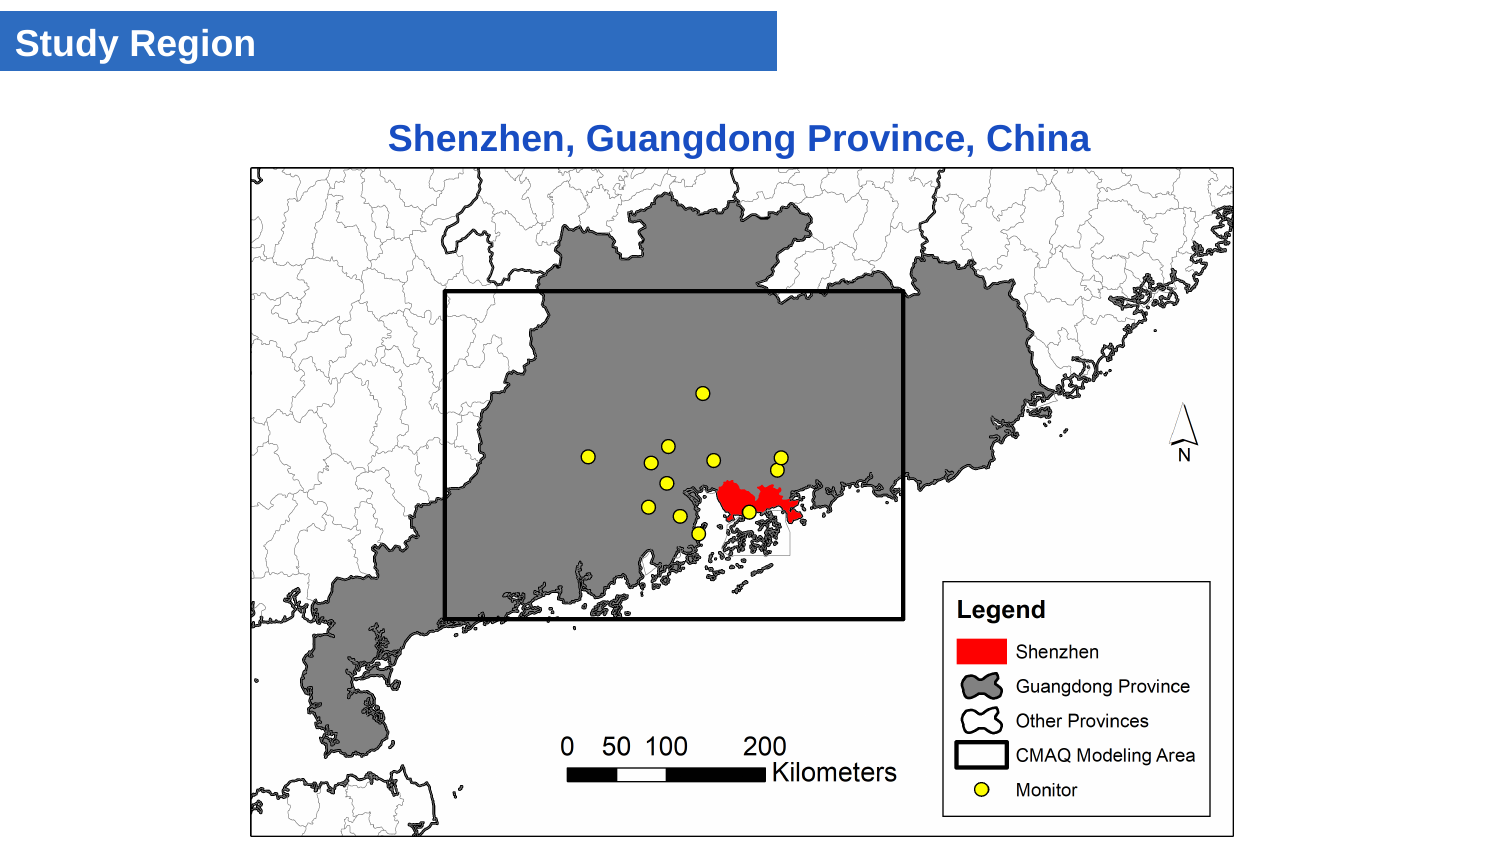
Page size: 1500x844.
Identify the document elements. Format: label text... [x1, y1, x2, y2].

text_box Shenzhen, Guangdong Province, China [372, 106, 1107, 166]
picture [250, 166, 1234, 837]
text_box Study Region [0, 11, 777, 71]
